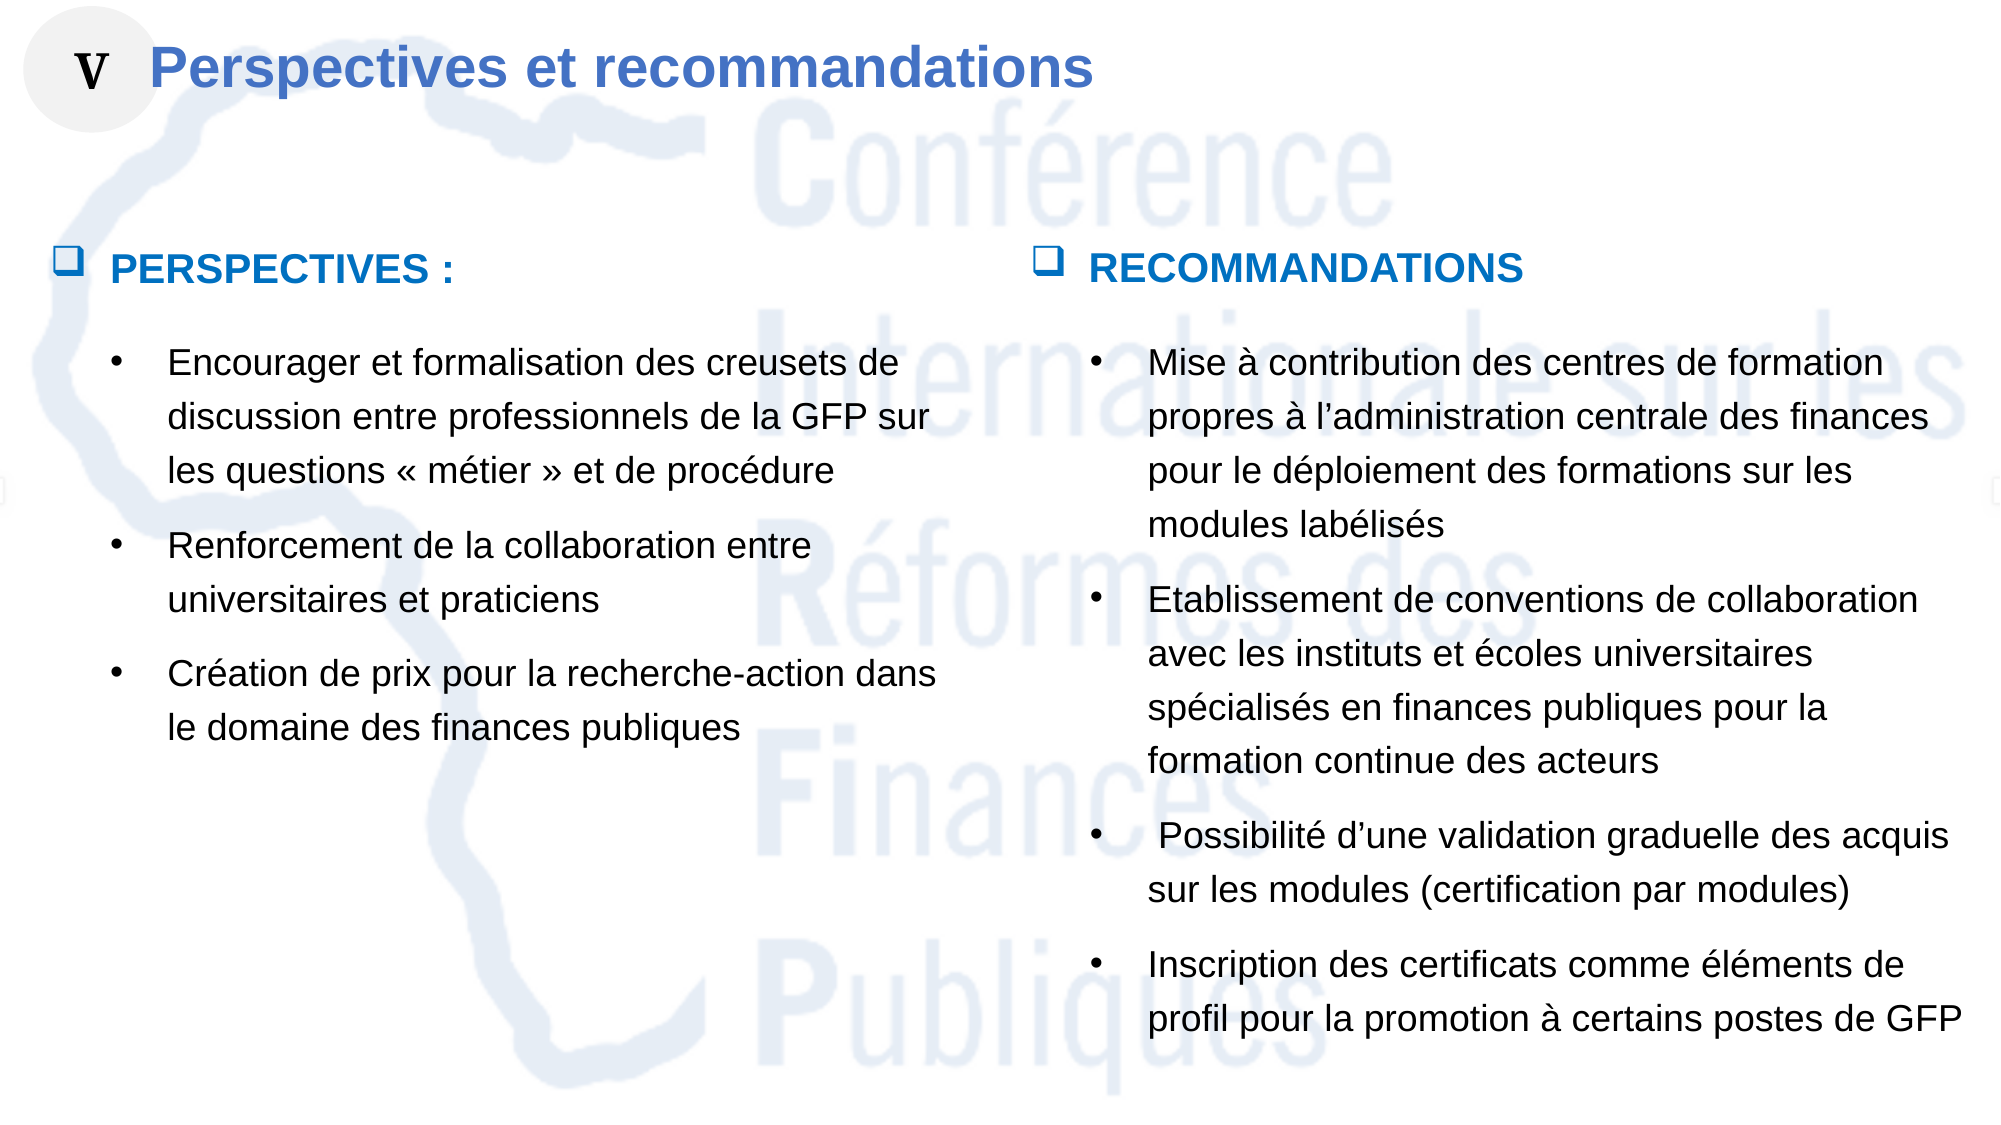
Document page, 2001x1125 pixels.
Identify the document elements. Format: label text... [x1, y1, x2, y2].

list PERSPECTIVES : Encourager et formalisation des creusets de discussion entre professionnels de la GFP sur les questions « métier » et de procédure Renforcement de la collaboration entre universitaires et praticiens Création de prix pour la recherche-action dans le domaine des finances publiques [35, 230, 988, 1049]
title Perspectives et recommandations [134, 31, 1942, 107]
text_box V [22, 5, 149, 134]
list RECOMMANDATIONS Mise à contribution des centres de formation propres à l’administration centrale des finances pour le déploiement des formations sur les modules labélisés Etablissement de conventions de collaboration avec les instituts et écoles universitaires spécialisés en finances publiques pour la formation continue des acteurs Possibilité d’une validation graduelle des acquis sur les modules (certification par modules) Inscription des certificats comme éléments de profil pour la promotion à certains postes de GFP [1015, 230, 1980, 1069]
